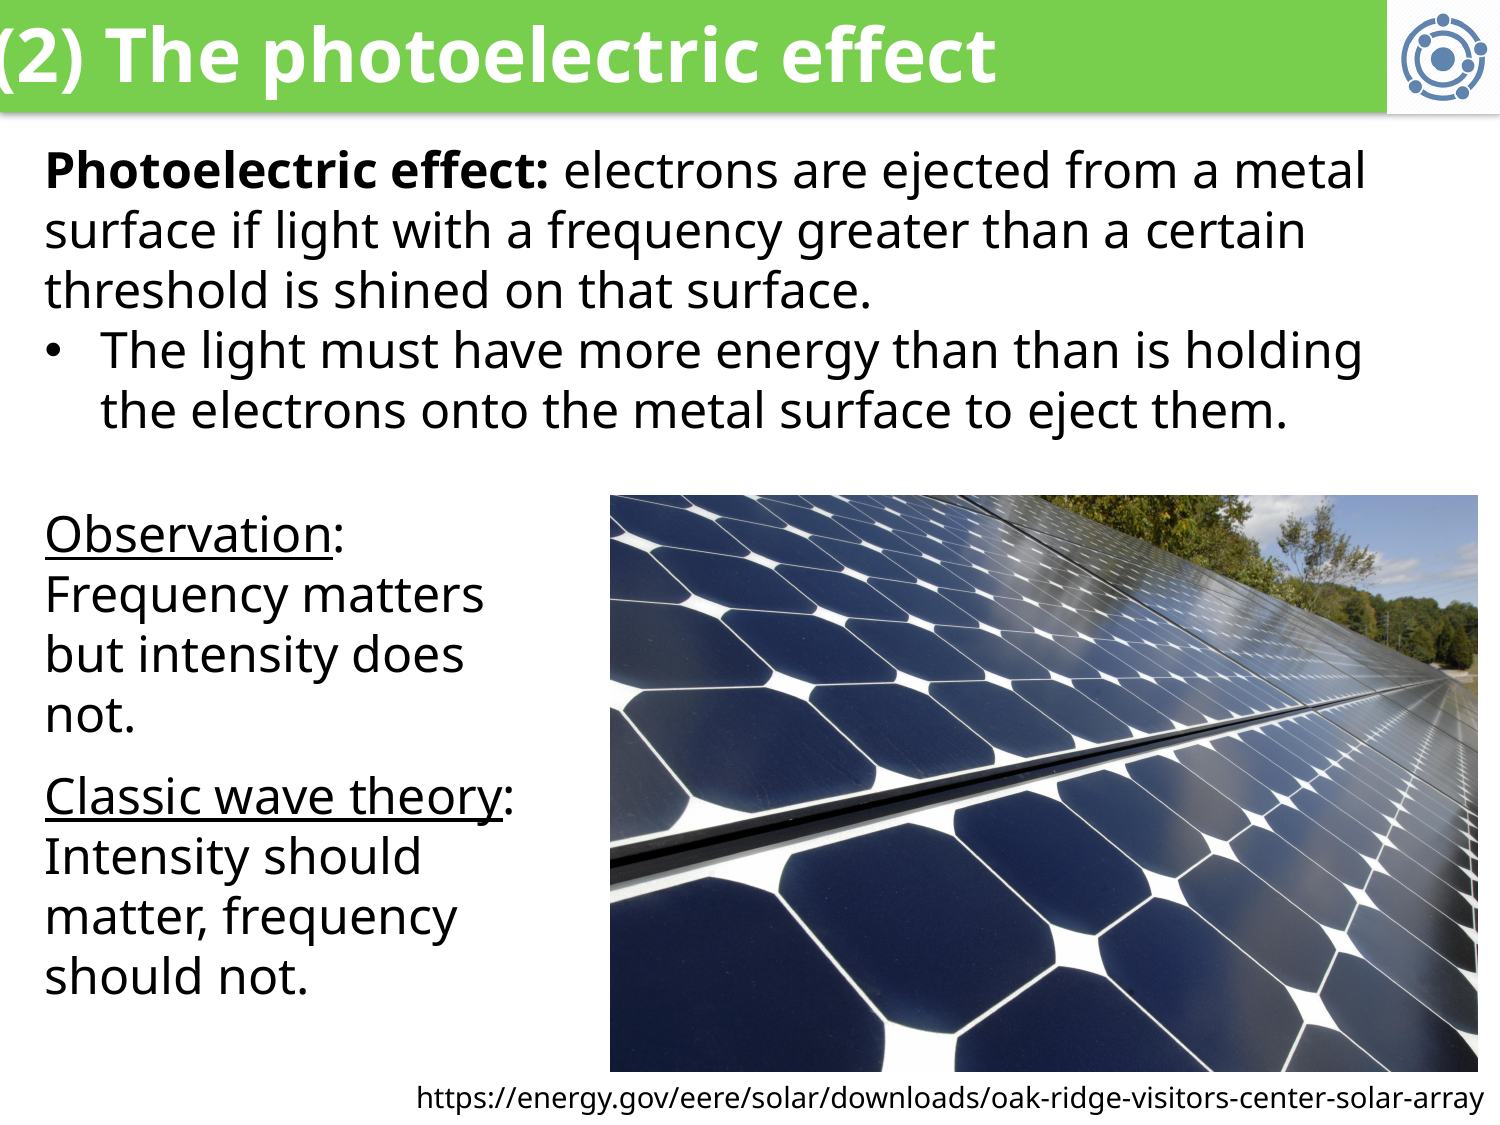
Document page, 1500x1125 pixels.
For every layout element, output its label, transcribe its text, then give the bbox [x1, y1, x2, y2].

text_box (2) The photoelectric effect [0, 0, 1013, 105]
picture [609, 495, 1478, 1072]
text_box Photoelectric effect: electrons are ejected from a metal surface if light with a frequency greater than a certain threshold is shined on that surface. The light must have more energy than than is holding the electrons onto the metal surface to eject them. [29, 131, 1416, 447]
text_box Observation: Frequency matters but intensity does not. [29, 495, 561, 751]
picture [1387, 0, 1500, 115]
text_box [0, 0, 1384, 113]
text_box Classic wave theory: Intensity should matter, frequency should not. [29, 756, 561, 1012]
text_box https://energy.gov/eere/solar/downloads/oak-ridge-visitors-center-solar-array [281, 1071, 1500, 1122]
